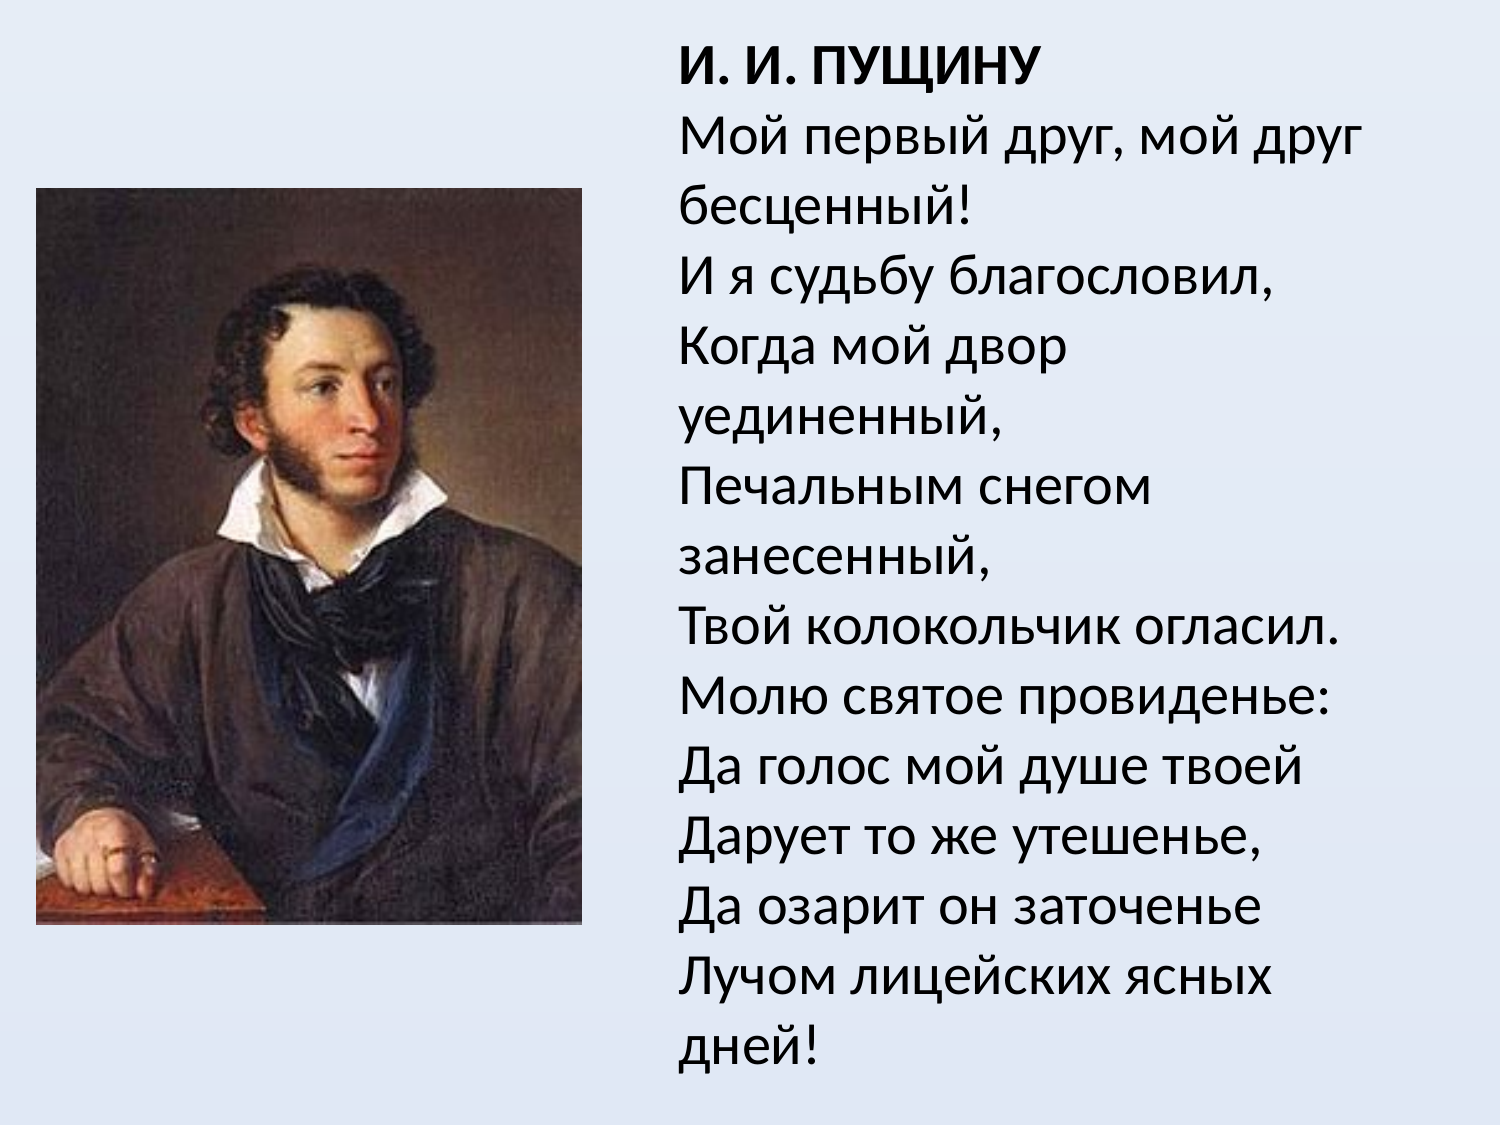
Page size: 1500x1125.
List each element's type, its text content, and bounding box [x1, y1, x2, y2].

text_box И. И. ПУЩИНУ Мой первый друг, мой друг бесценный! И я судьбу благословил, Когда мой двор уединенный, Печальным снегом занесенный, Твой колокольчик огласил. Молю святое провиденье: Да голос мой душе твоей Дарует то же утешенье, Да озарит он заточенье Лучом лицейских ясных дней! [663, 19, 1414, 1084]
picture [35, 188, 582, 925]
